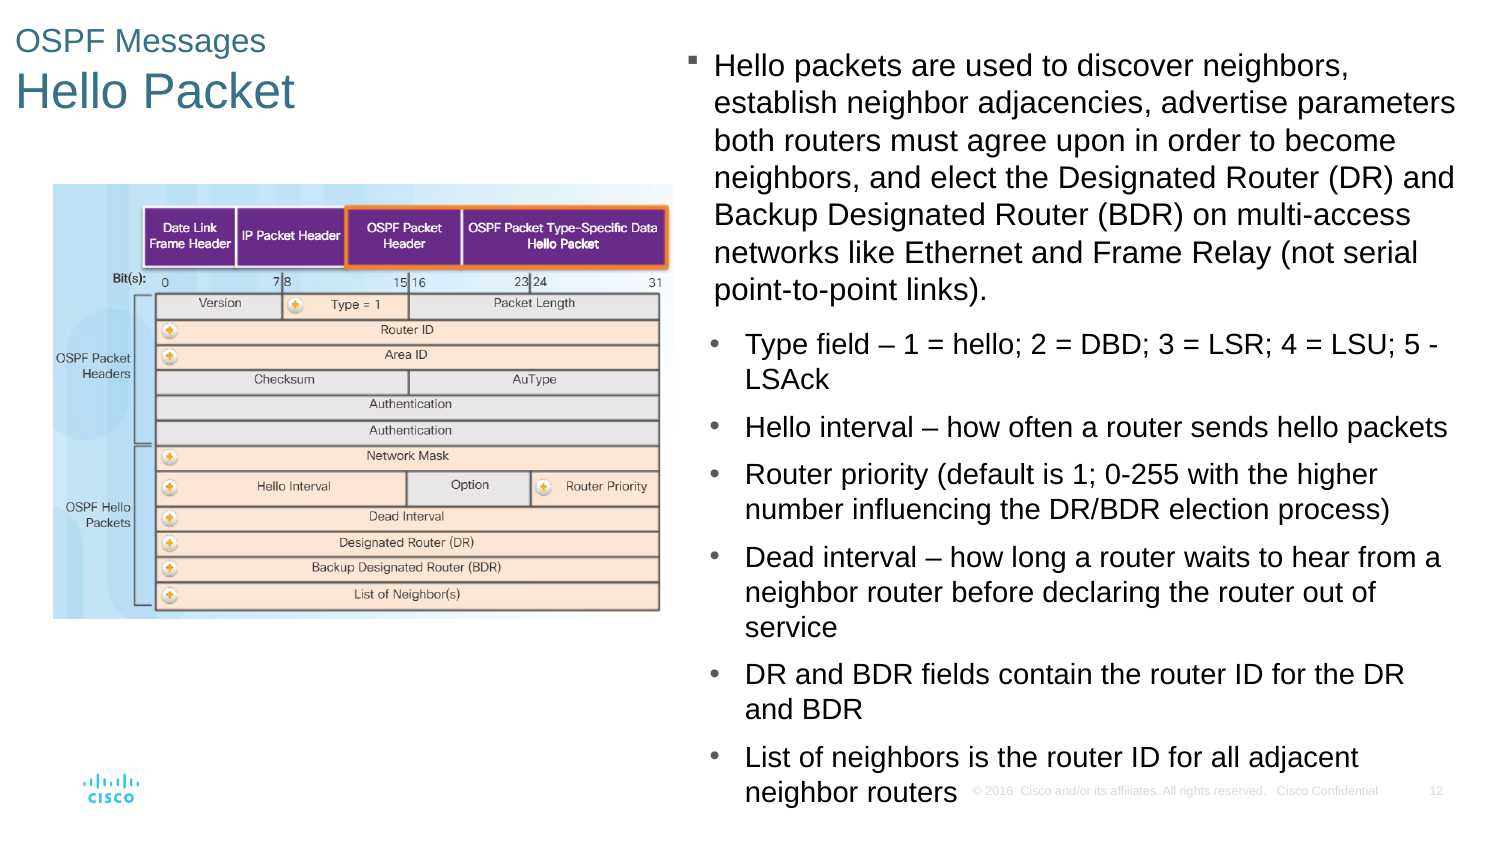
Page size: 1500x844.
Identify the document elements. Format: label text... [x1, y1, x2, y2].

title OSPF Messages Hello Packet [0, 6, 1500, 131]
picture [53, 183, 675, 619]
list Hello packets are used to discover neighbors, establish neighbor adjacencies, advertise parameters both routers must agree upon in order to become neighbors, and elect the Designated Router (DR) and Backup Designated Router (BDR) on multi-access networks like Ethernet and Frame Relay (not serial point-to-point links). Type field – 1 = hello; 2 = DBD; 3 = LSR; 4 = LSU; 5 - LSAck Hello interval – how often a router sends hello packets Router priority (default is 1; 0-255 with the higher number influencing the DR/BDR election process) Dead interval – how long a router waits to hear from a neighbor router before declaring the router out of service DR and BDR fields contain the router ID for the DR and BDR List of neighbors is the router ID for all adjacent neighbor routers [671, 37, 1492, 824]
